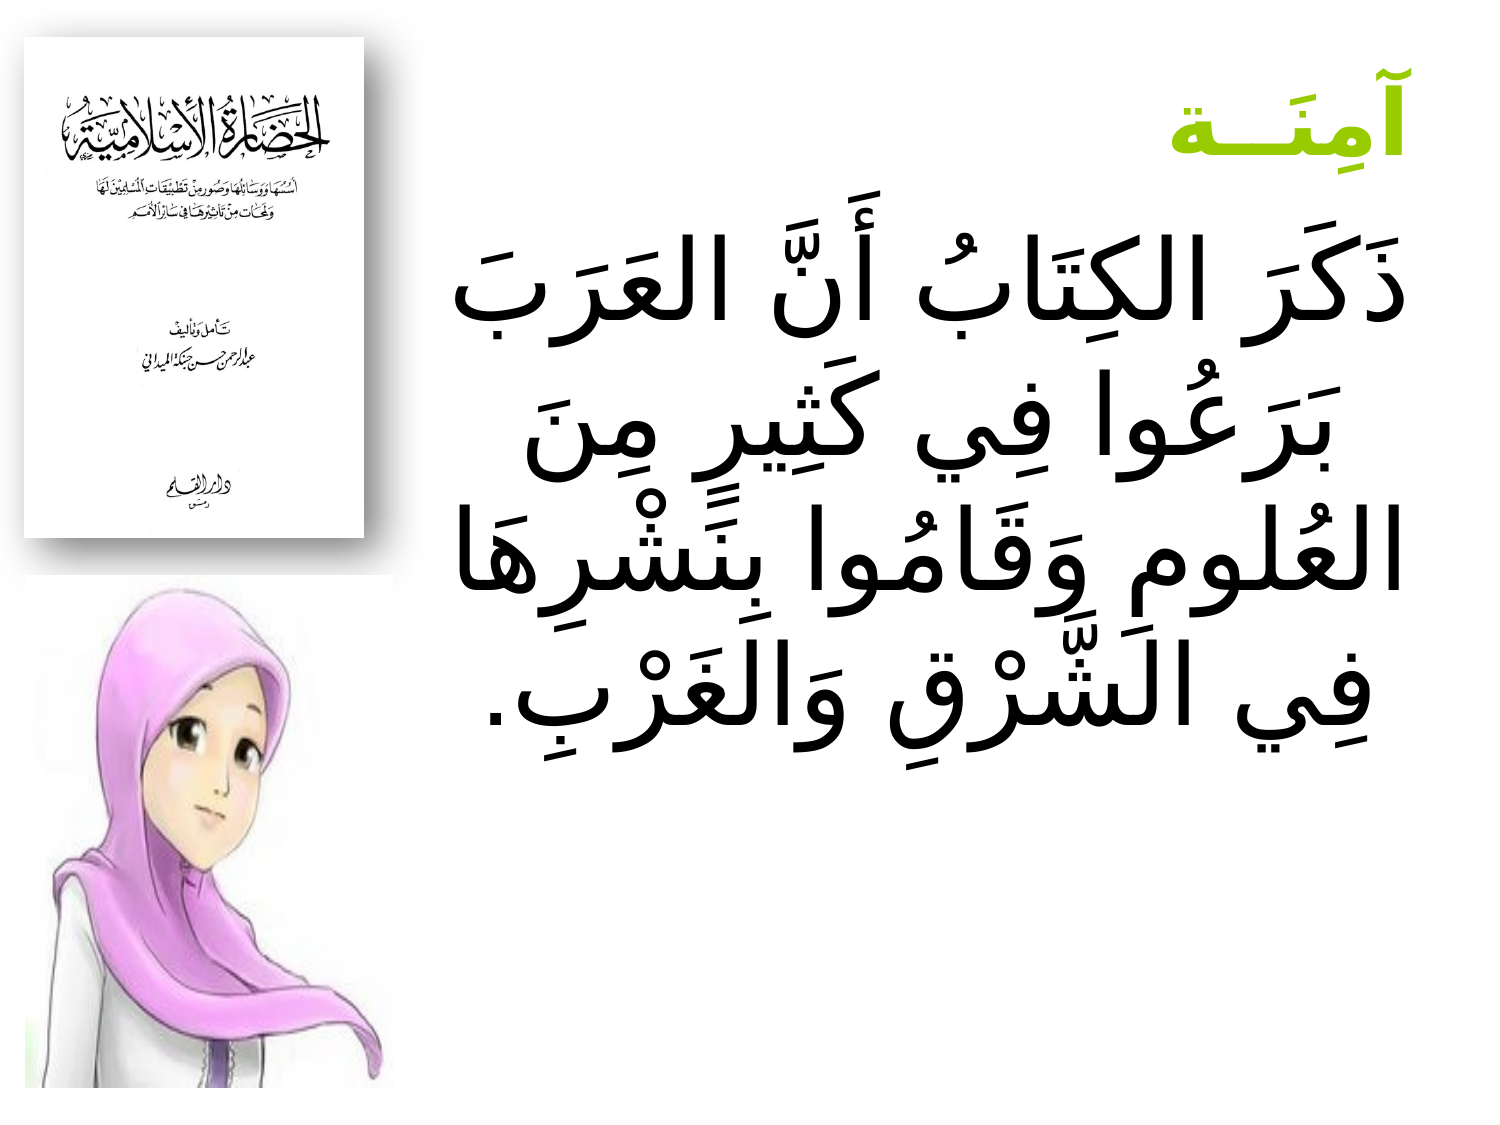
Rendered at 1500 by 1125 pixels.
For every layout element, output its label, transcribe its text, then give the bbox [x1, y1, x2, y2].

picture [24, 37, 365, 538]
picture [24, 574, 394, 1088]
text_box ذَكَرَ الكِتَابُ أَنَّ العَرَبَ بَرَعُوا فِي كَثِيرٍ مِنَ العُلومِ وَقَامُوا بِنَشْرِهَا فِي الشَّرْقِ وَالغَرْبِ. [395, 199, 1495, 713]
title آمِنَــة [378, 24, 1426, 199]
